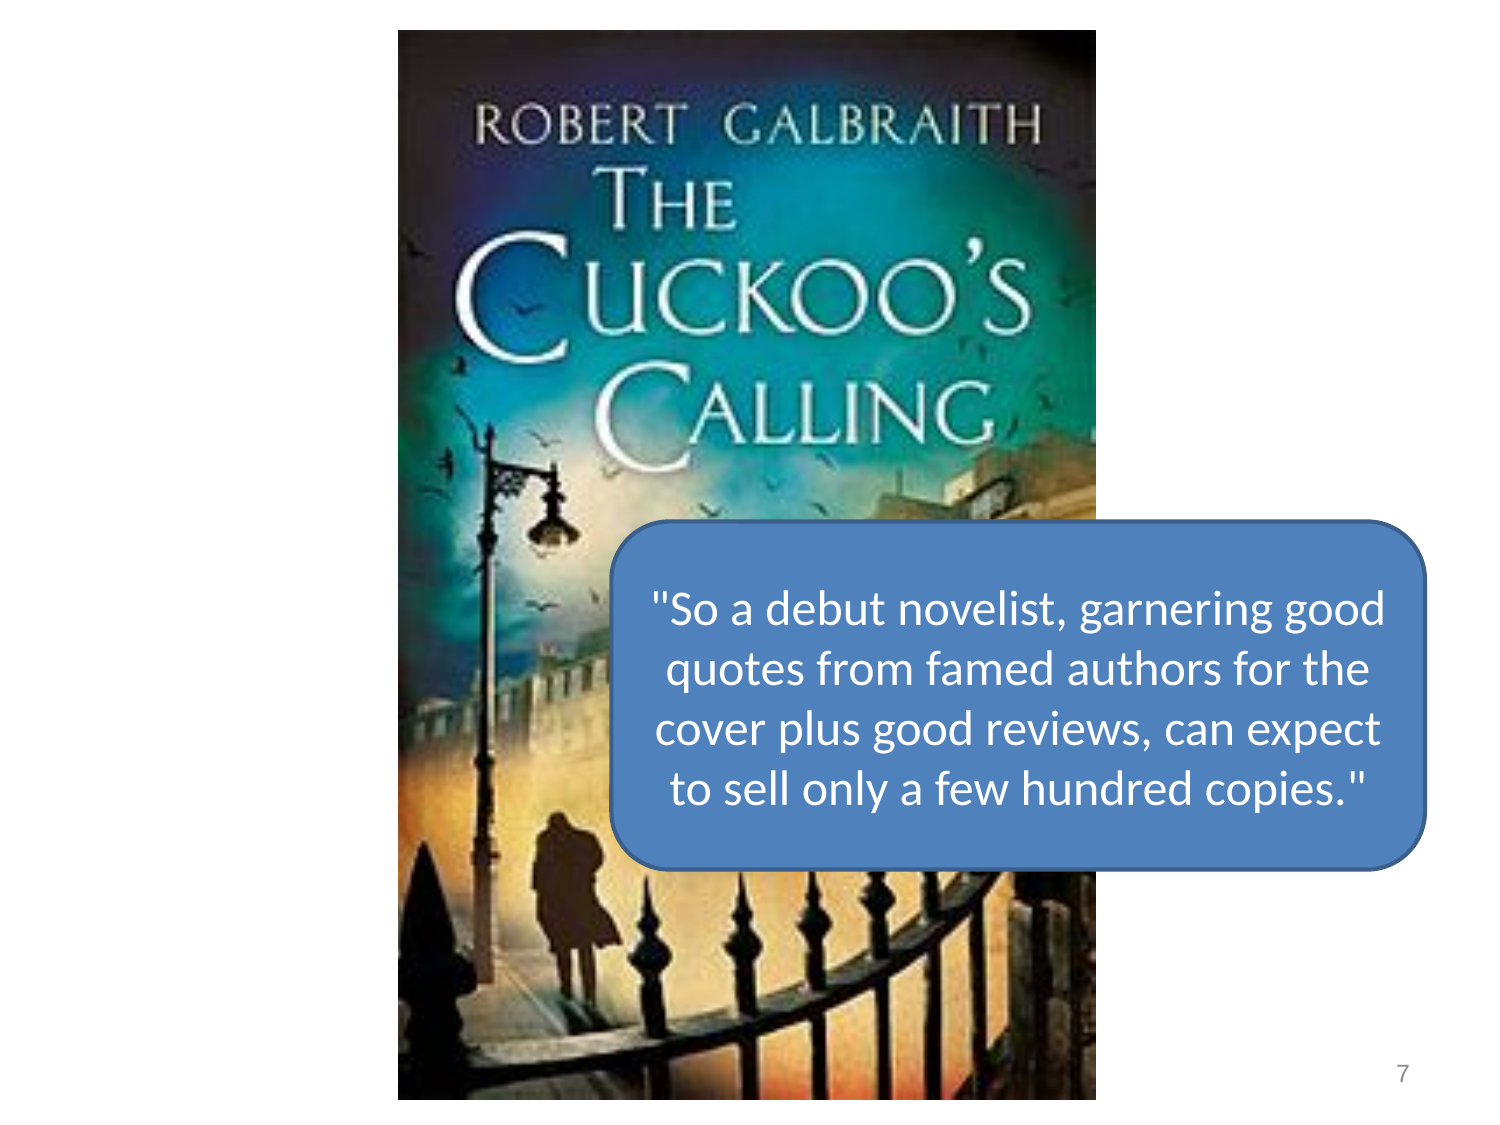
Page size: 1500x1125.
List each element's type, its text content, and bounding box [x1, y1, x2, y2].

picture [398, 30, 1096, 1101]
text_box "So a debut novelist, garnering good quotes from famed authors for the cover plus good reviews, can expect to sell only a few hundred copies." [1100, 519, 1428, 872]
slide_number 7 [1100, 1042, 1425, 1103]
